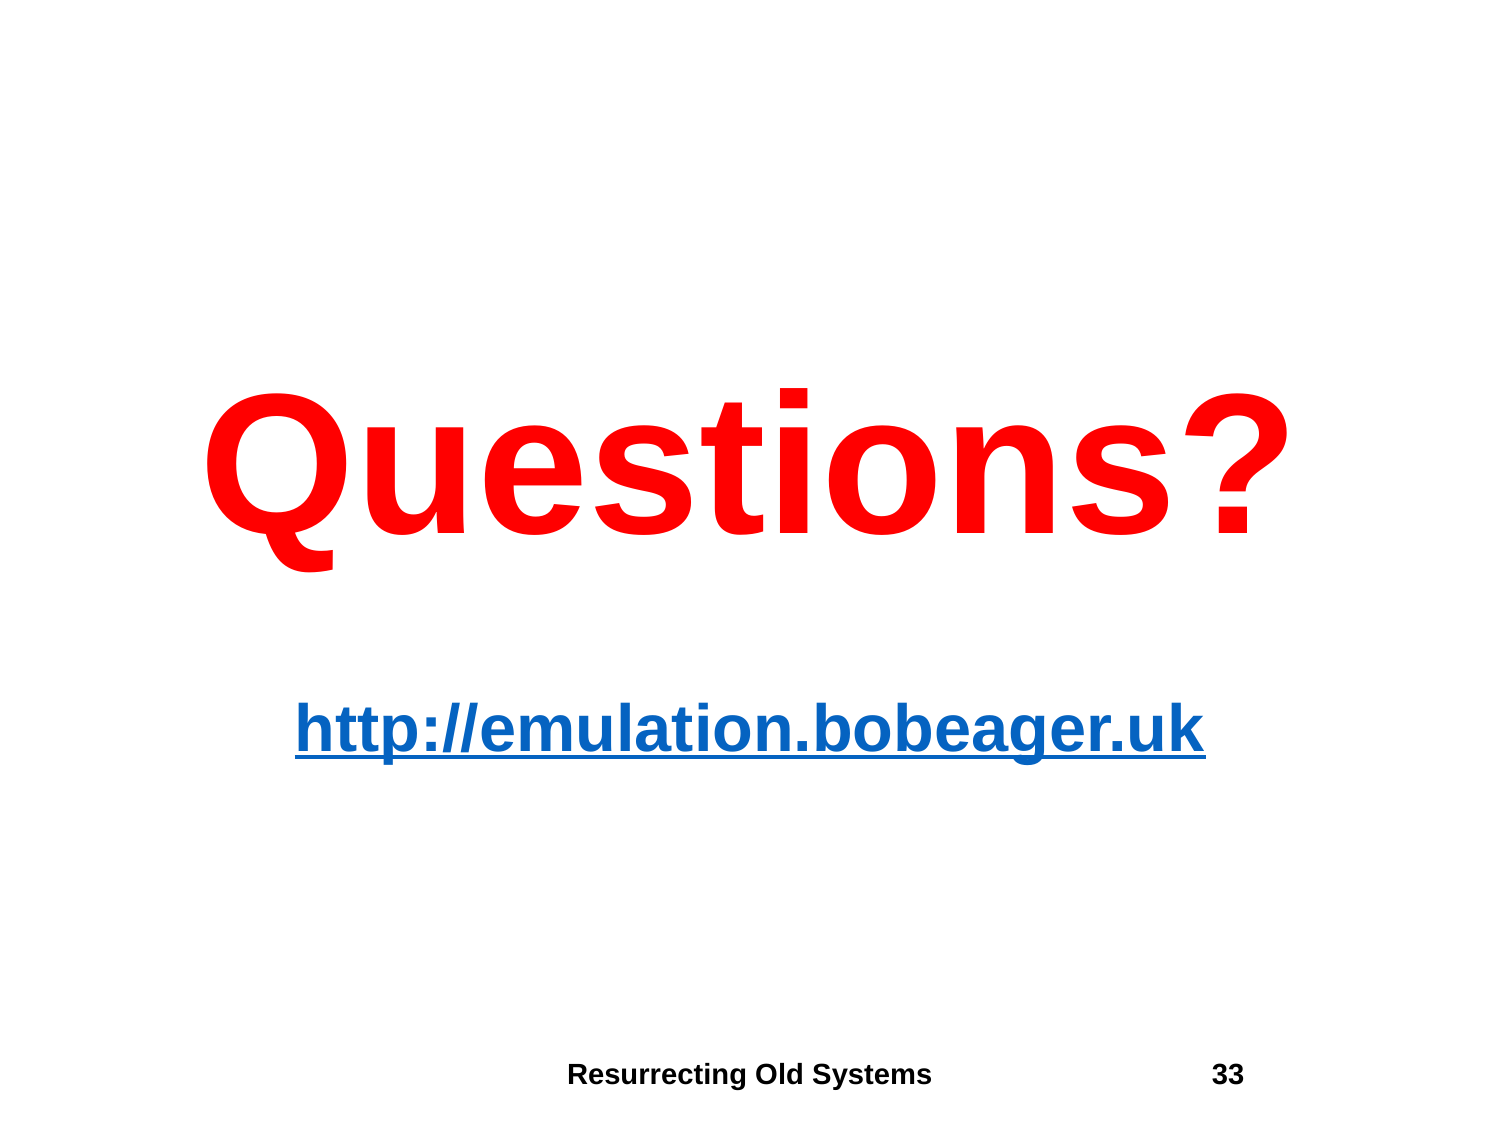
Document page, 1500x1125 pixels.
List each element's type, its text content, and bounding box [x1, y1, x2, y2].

footer Resurrecting Old Systems [496, 1042, 1004, 1103]
list Questions? http://emulation.bobeager.uk [75, 70, 1425, 1038]
slide_number 33 [1059, 1042, 1397, 1103]
